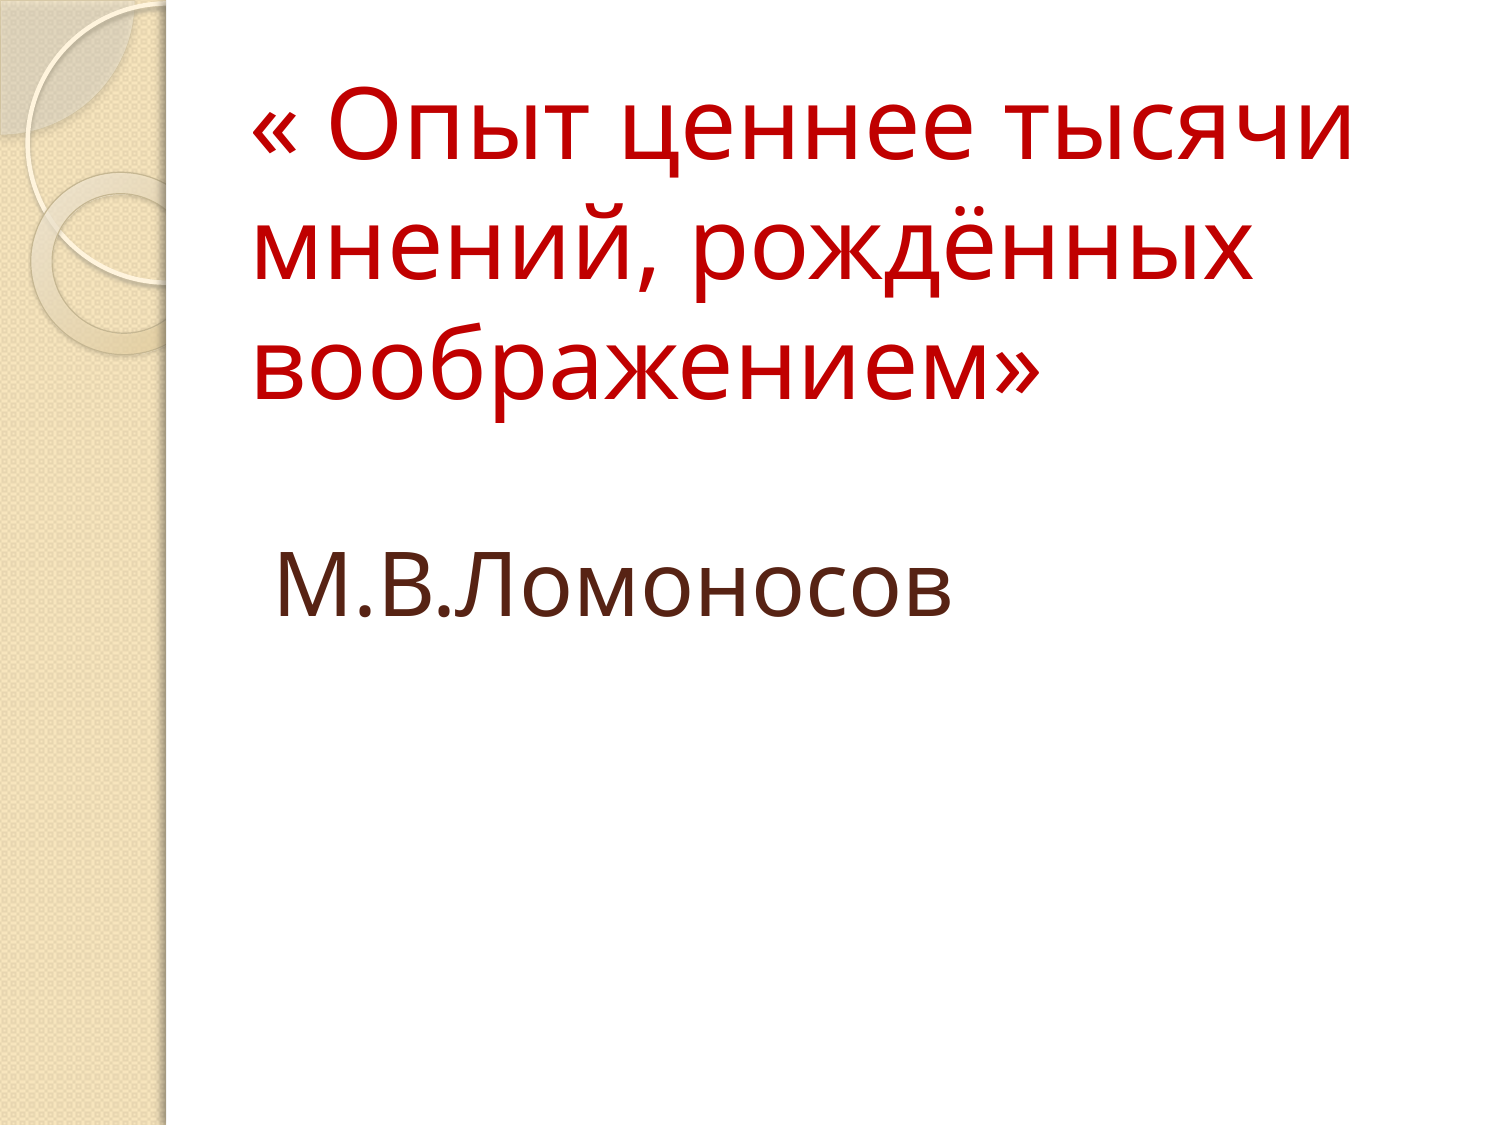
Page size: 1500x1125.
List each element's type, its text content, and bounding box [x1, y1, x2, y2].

title « Опыт ценнее тысячи мнений, рождённых воображением» М.В.Ломоносов [234, 46, 1465, 647]
